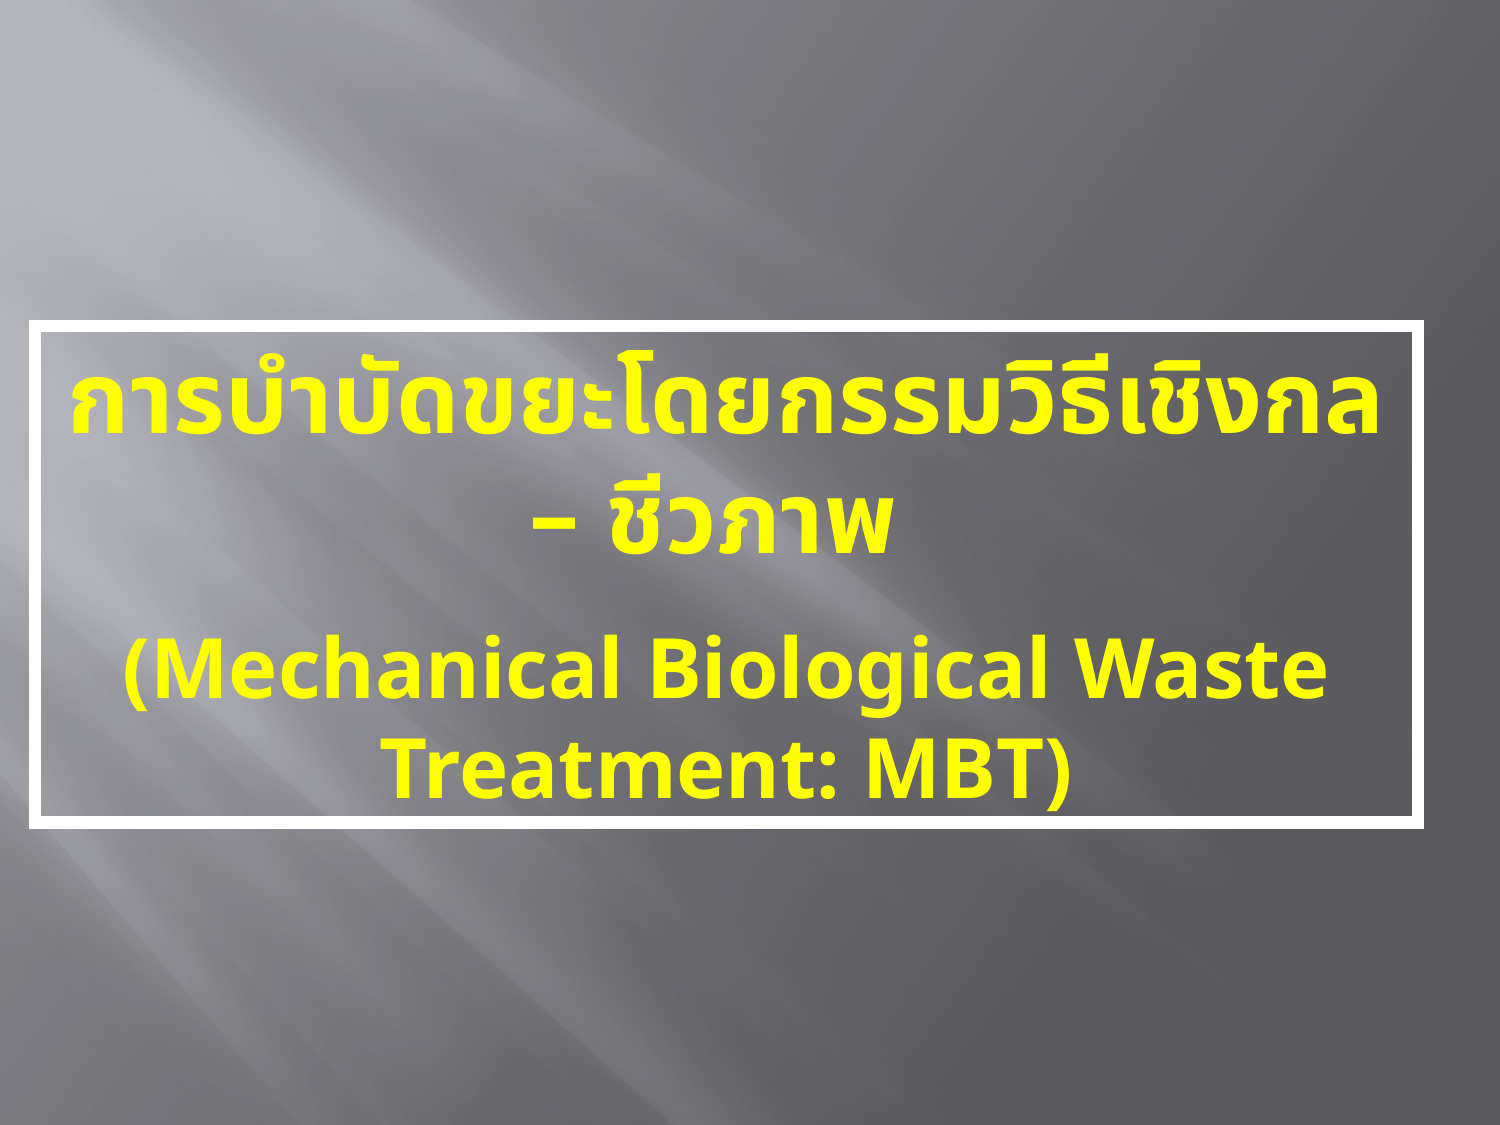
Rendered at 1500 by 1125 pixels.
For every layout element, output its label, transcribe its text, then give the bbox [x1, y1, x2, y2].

text_box การบำบัดขยะโดยกรรมวิธีเชิงกล – ชีวภาพ (Mechanical Biological Waste Treatment: MBT) [35, 326, 1418, 823]
